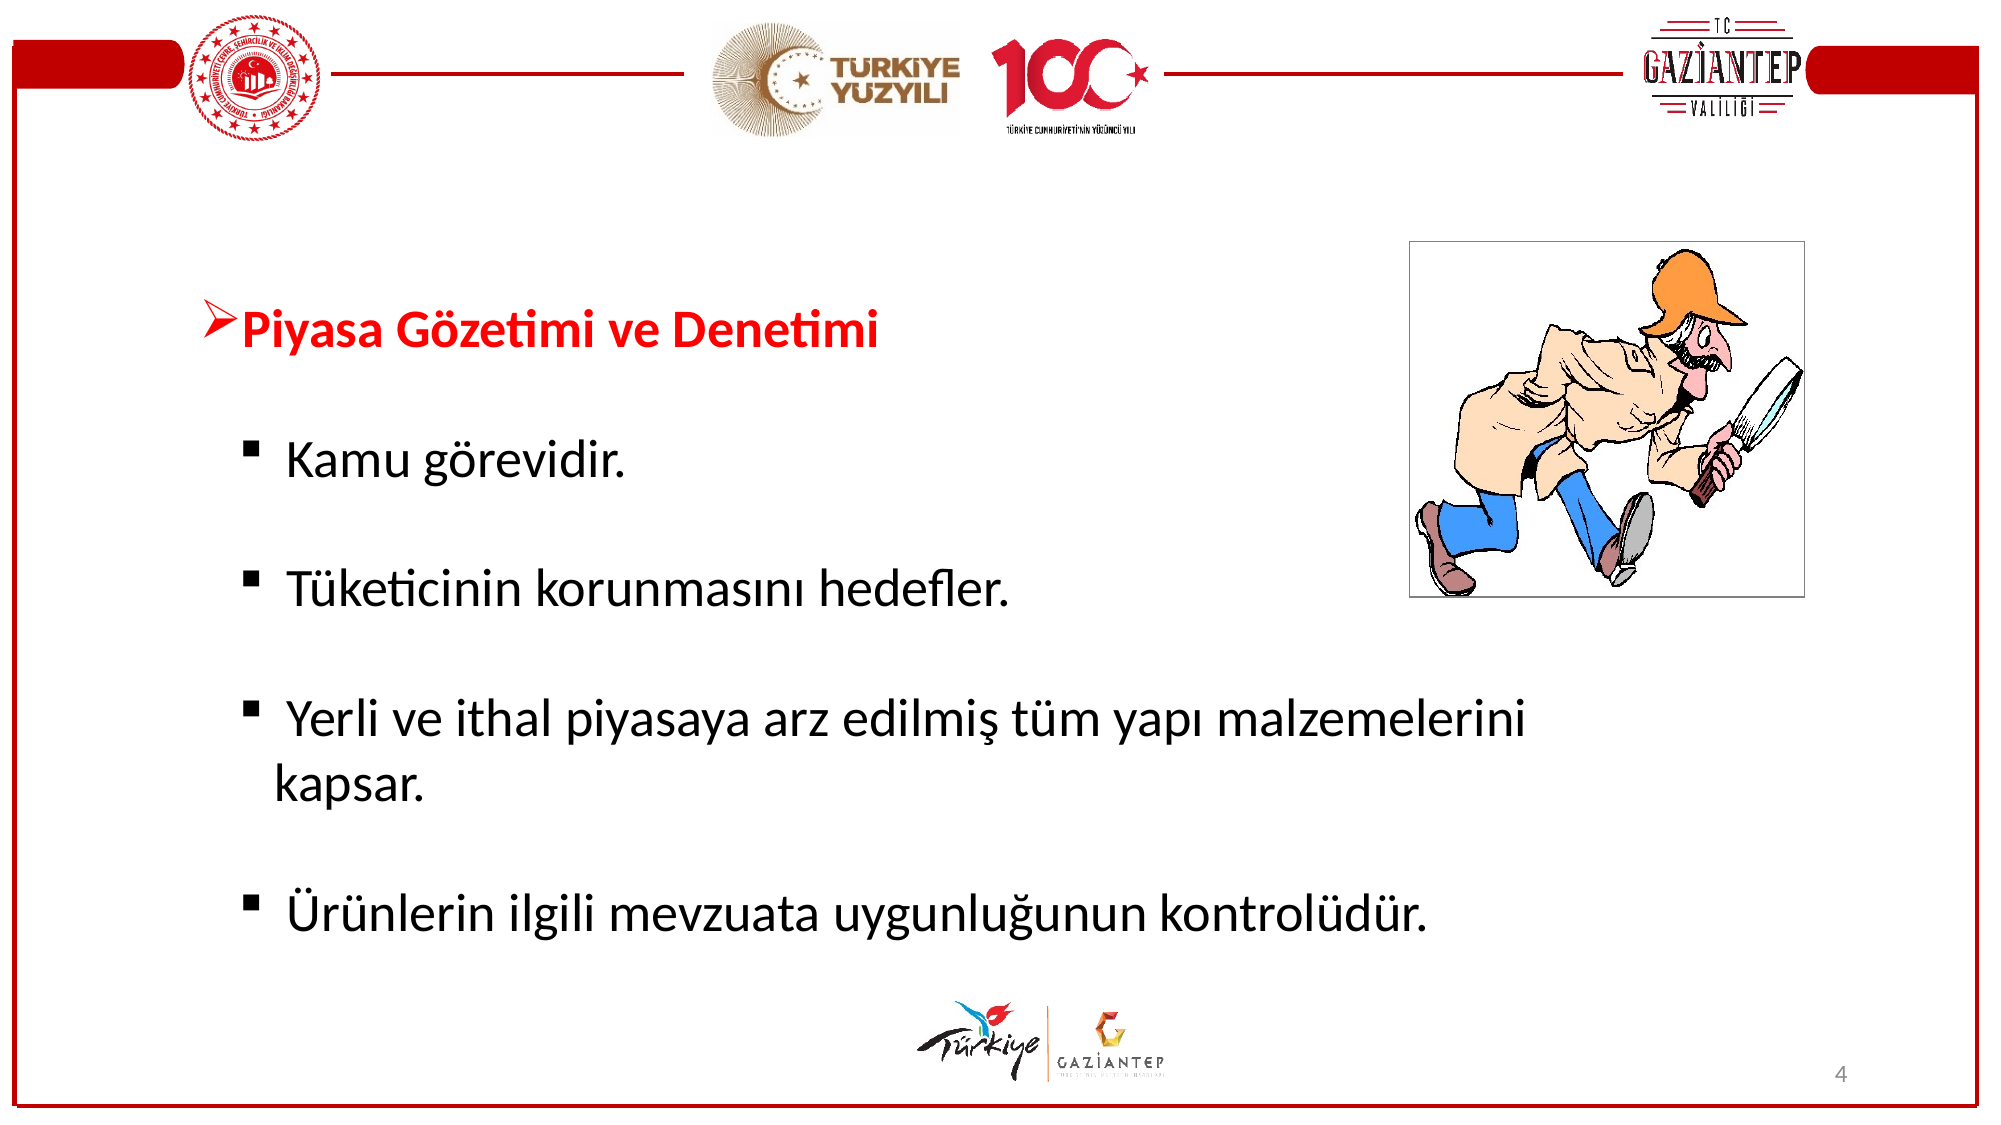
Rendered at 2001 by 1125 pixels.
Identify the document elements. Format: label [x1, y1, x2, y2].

picture [1410, 242, 1804, 597]
picture [1613, 0, 1831, 171]
text_box [13, 39, 1977, 1107]
picture [188, 15, 320, 141]
picture [990, 37, 1150, 139]
picture [710, 22, 960, 137]
